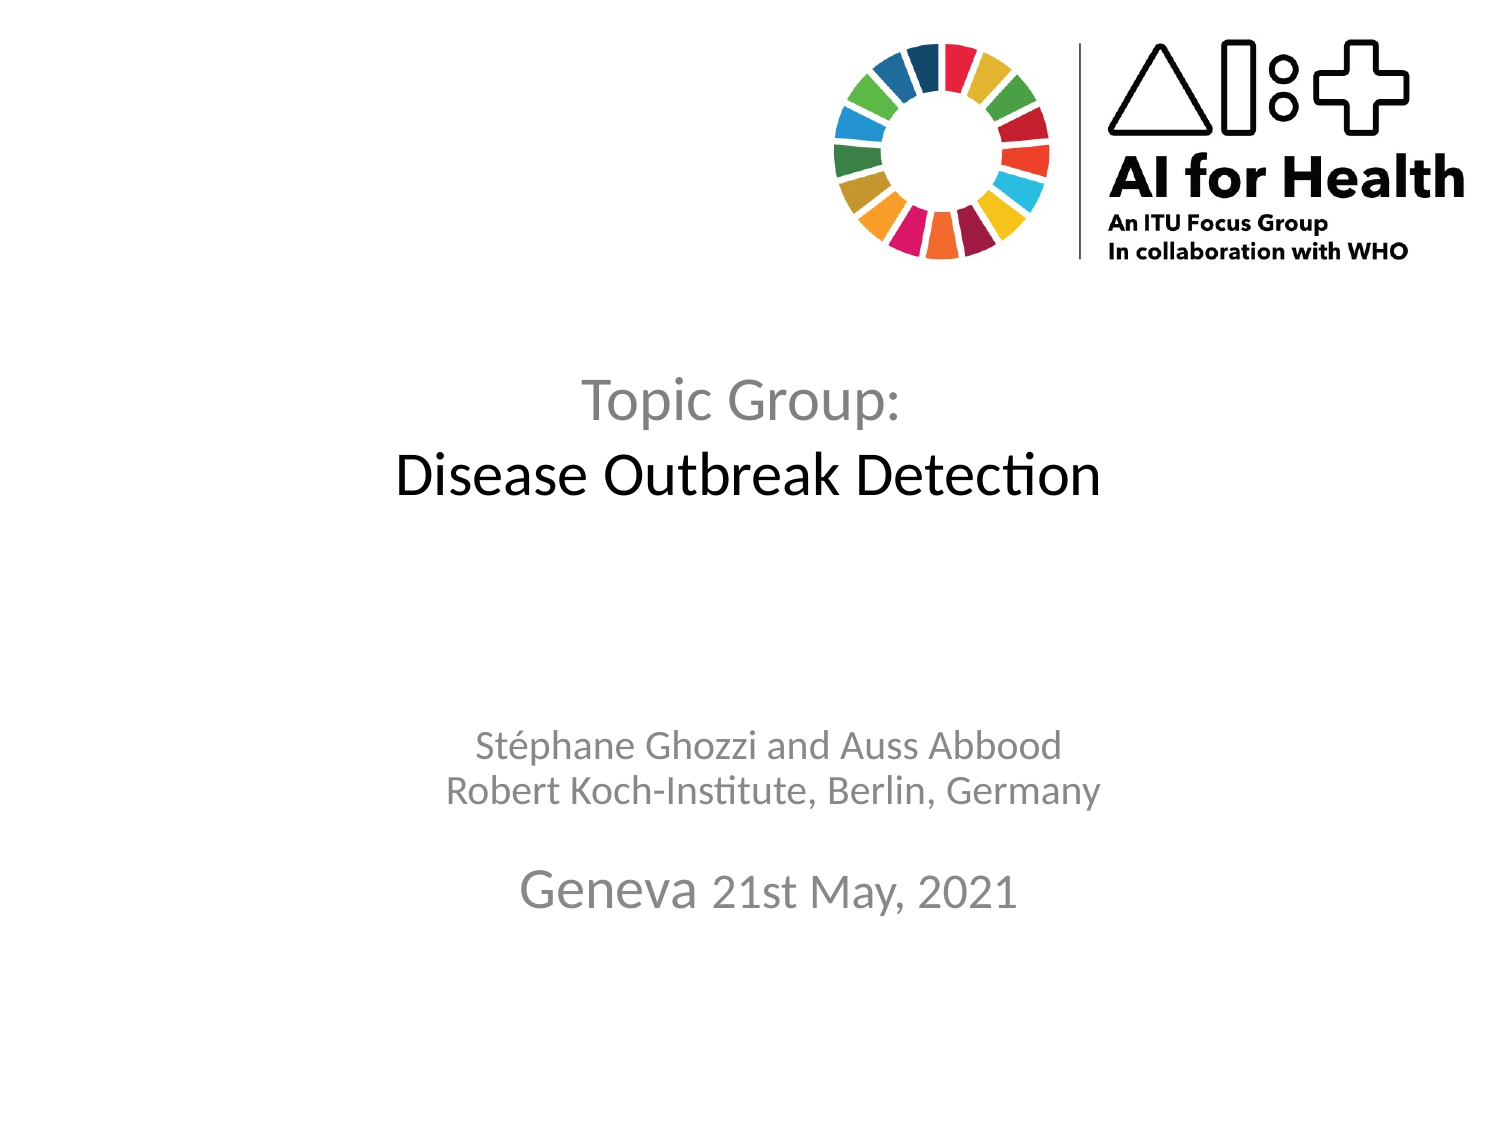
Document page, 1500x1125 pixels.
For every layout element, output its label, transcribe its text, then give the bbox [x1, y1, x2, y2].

title Topic Group: Disease Outbreak Detection [111, 349, 1388, 592]
subtitle Stéphane Ghozzi and Auss Abbood Robert Koch-Institute, Berlin, Germany Geneva 21st May, 2021 [148, 715, 1390, 949]
picture [820, 5, 1481, 290]
